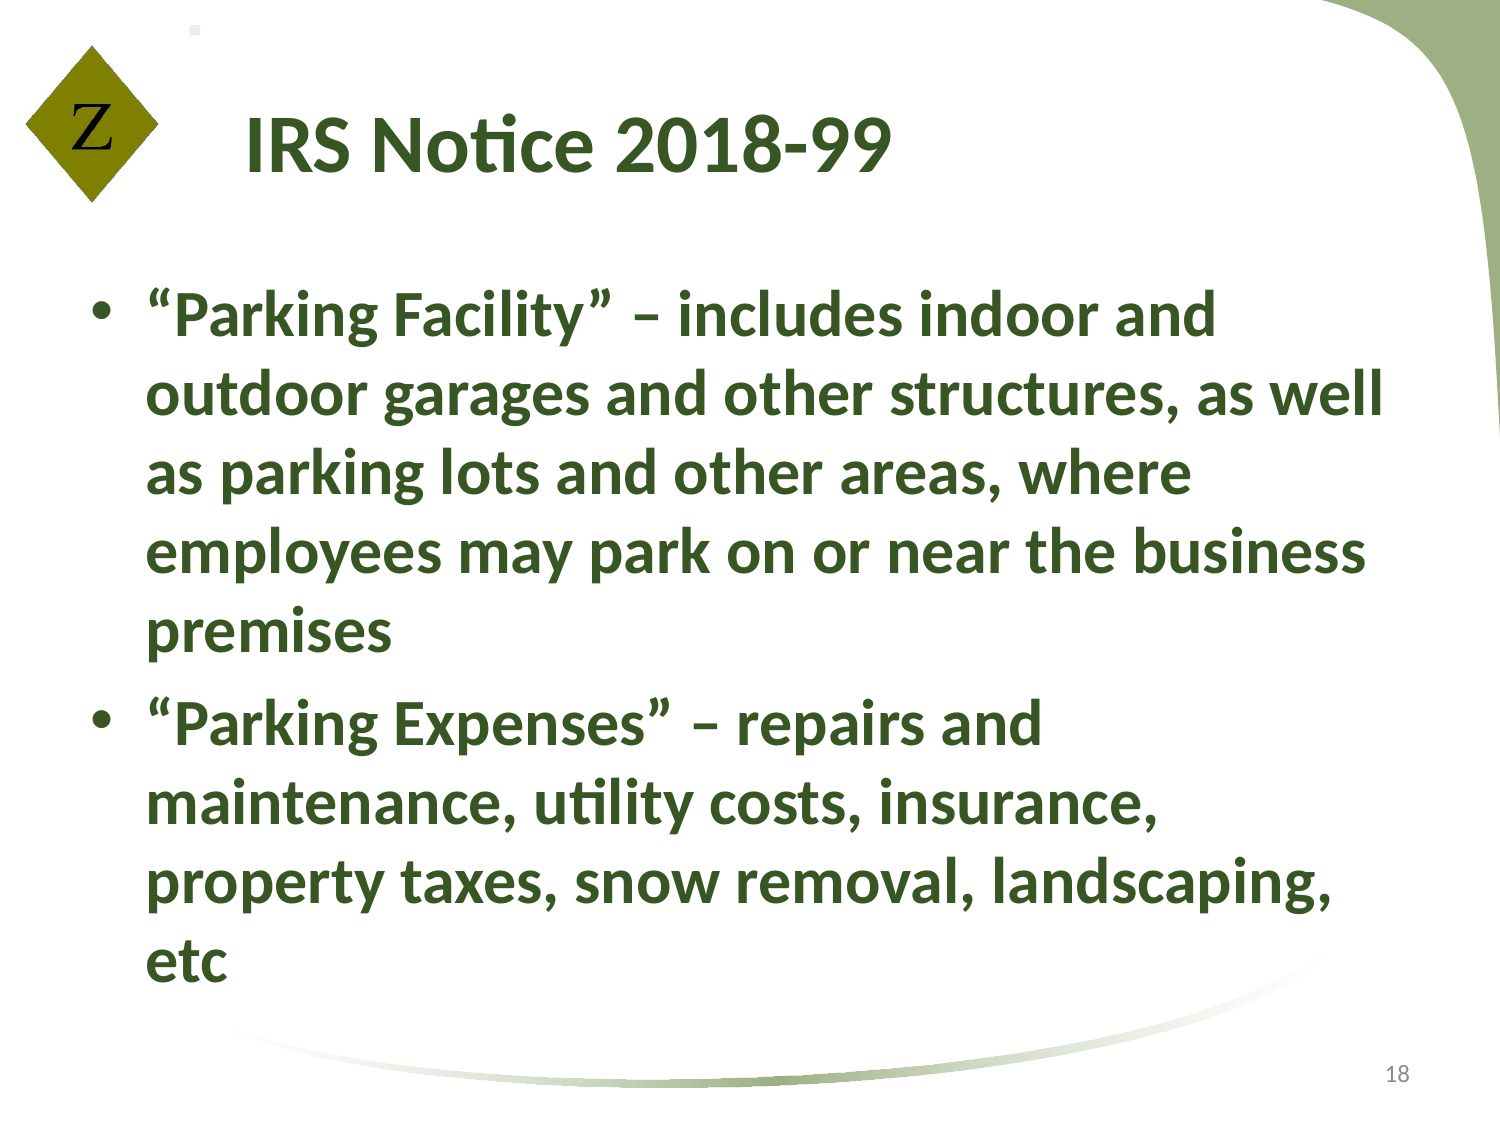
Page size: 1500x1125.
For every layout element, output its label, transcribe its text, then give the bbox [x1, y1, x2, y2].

title IRS Notice 2018-99 [187, 45, 1425, 233]
list “Parking Facility” – includes indoor and outdoor garages and other structures, as well as parking lots and other areas, where employees may park on or near the business premises “Parking Expenses” – repairs and maintenance, utility costs, insurance, property taxes, snow removal, landscaping, etc [75, 262, 1425, 1005]
slide_number 18 [1074, 1042, 1425, 1103]
picture [1, 0, 183, 233]
